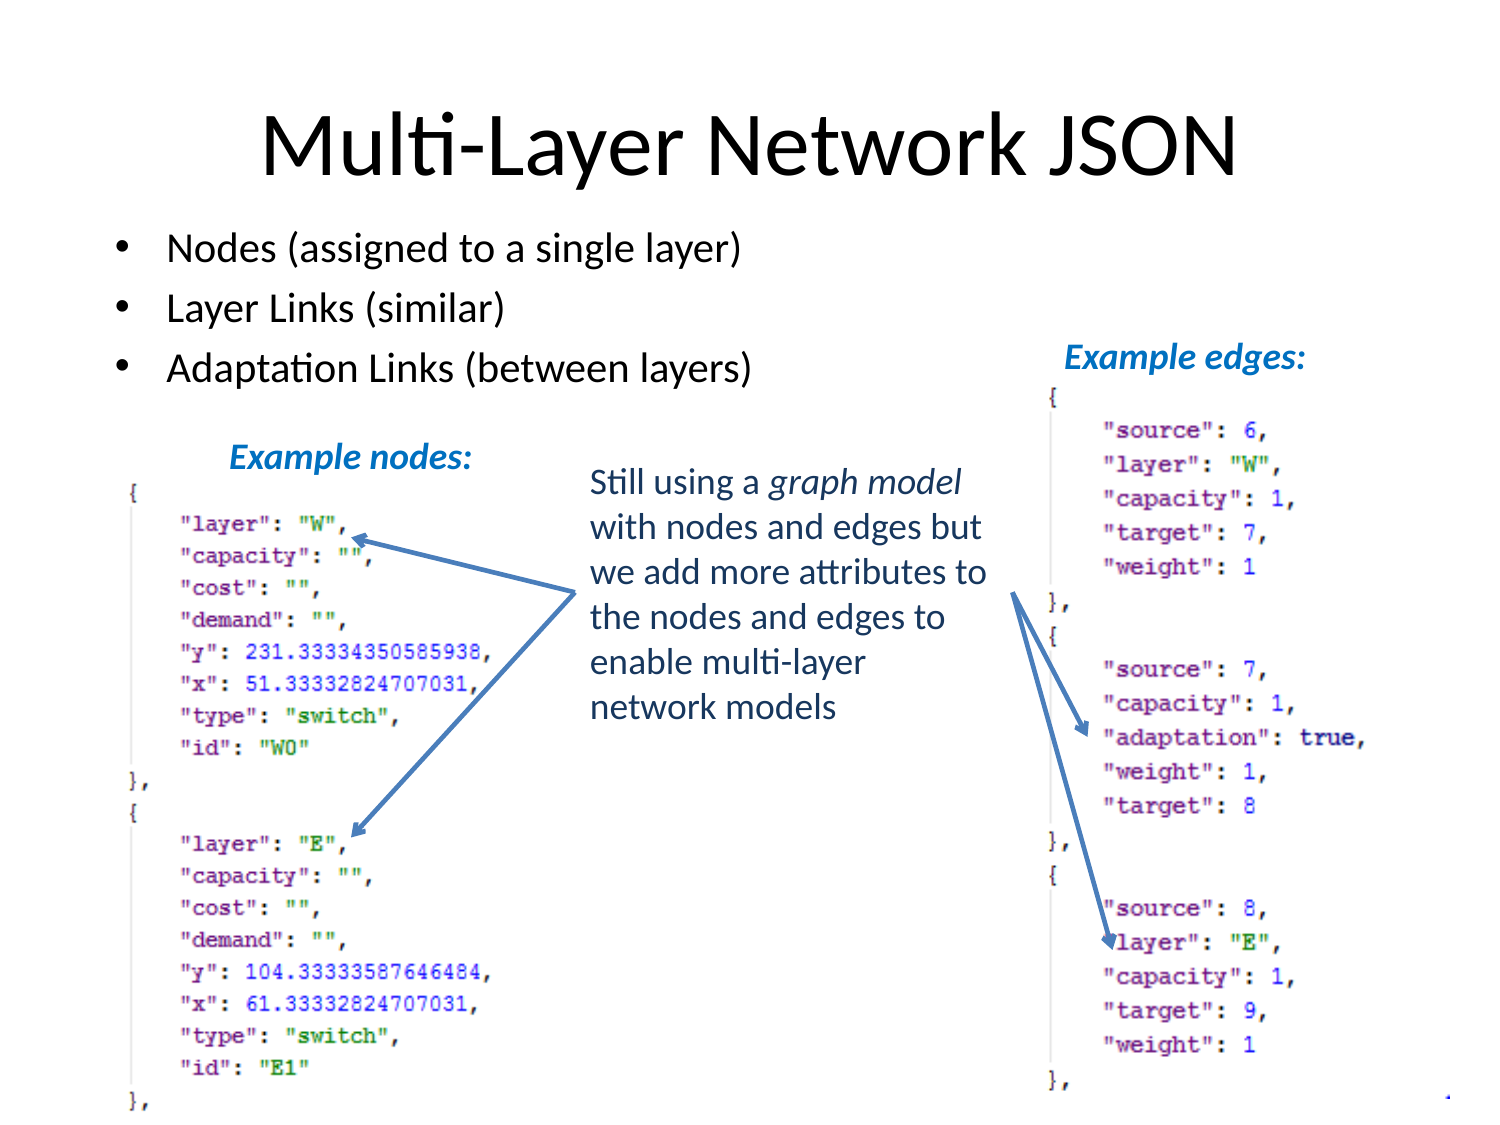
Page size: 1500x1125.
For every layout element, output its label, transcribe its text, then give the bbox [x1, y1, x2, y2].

picture [1030, 374, 1451, 1099]
title Multi-Layer Network JSON [75, 45, 1425, 233]
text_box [350, 593, 576, 838]
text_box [350, 537, 576, 593]
text_box Example edges: [1049, 324, 1322, 373]
picture [124, 473, 526, 1113]
text_box Example nodes: [214, 424, 488, 472]
text_box Still using a graph model with nodes and edges but we add more attributes to the nodes and edges to enable multi-layer network models [574, 449, 1013, 735]
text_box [1012, 593, 1113, 951]
list Nodes (assigned to a single layer) Layer Links (similar) Adaptation Links (between layers) [99, 212, 1150, 400]
